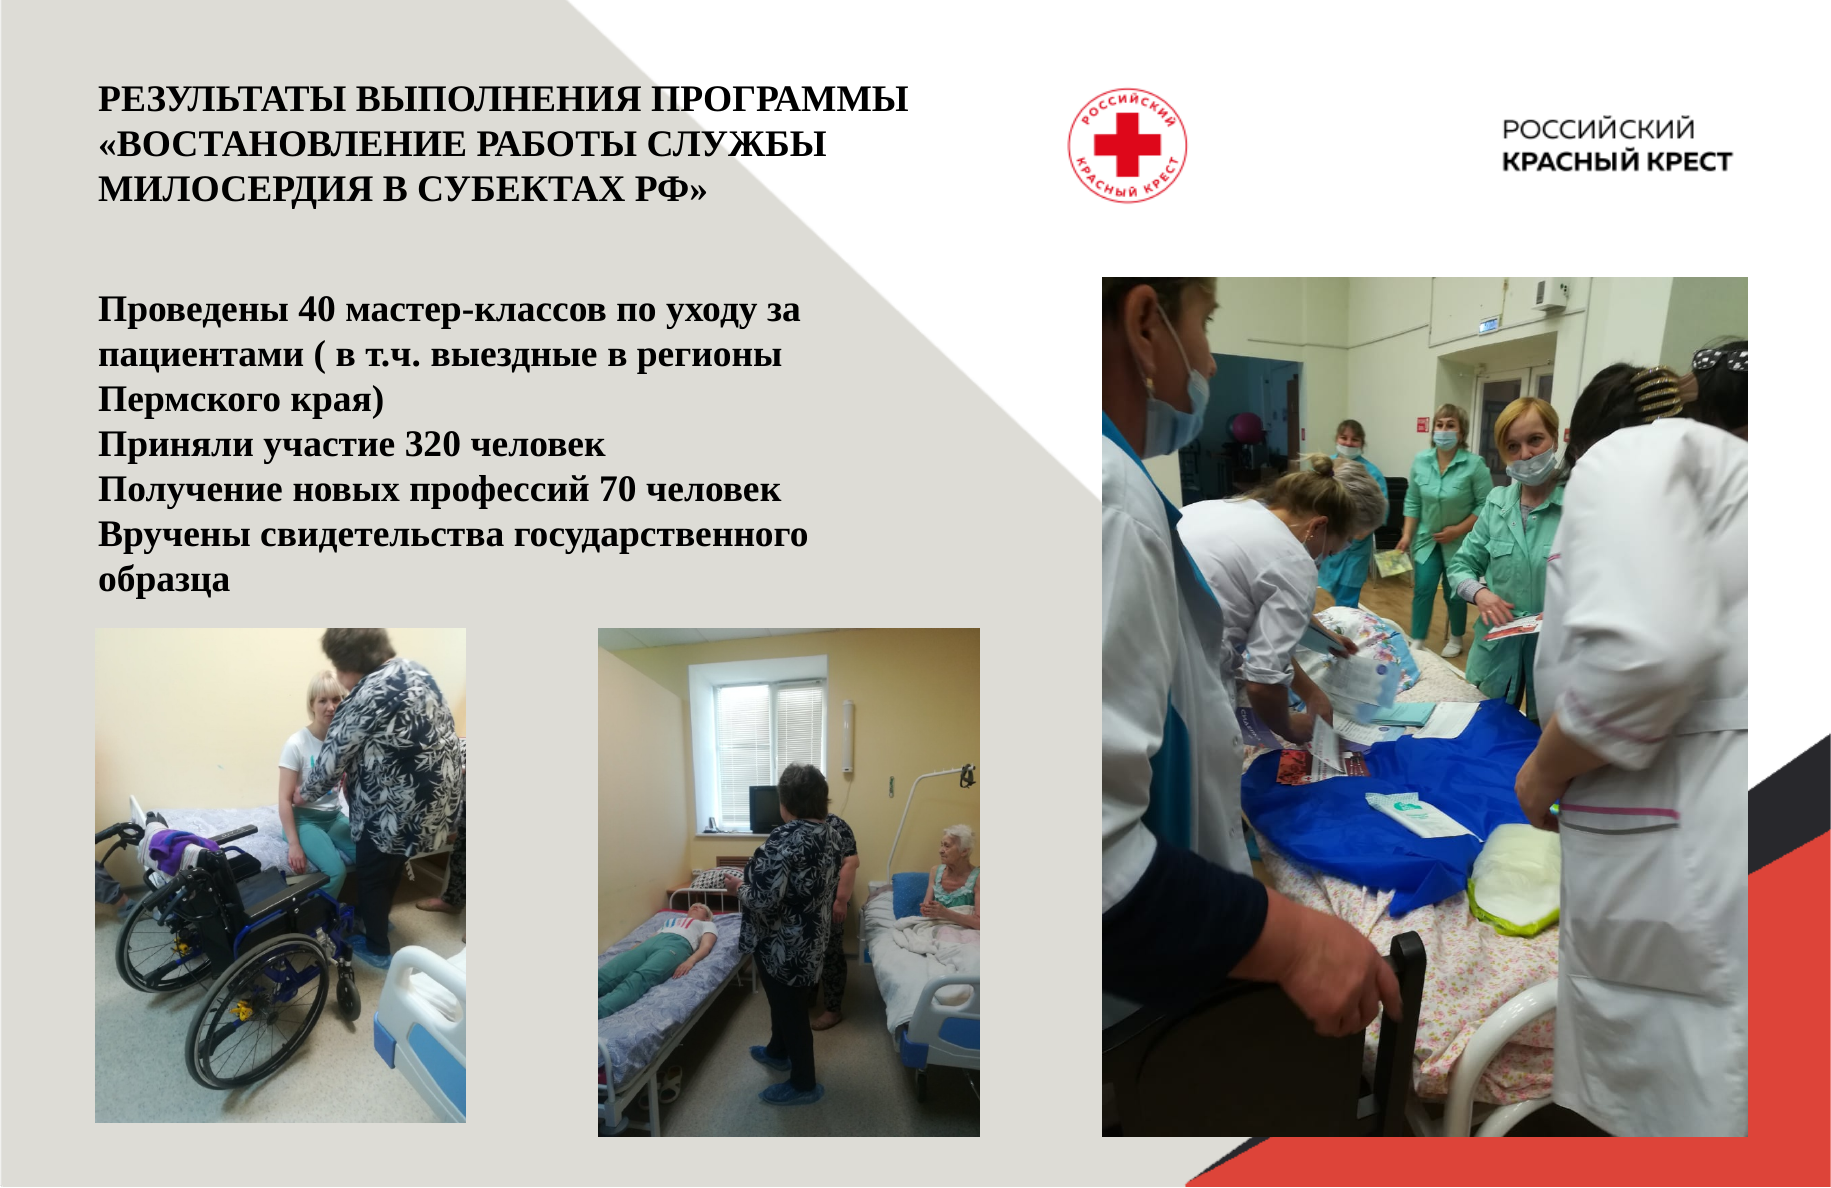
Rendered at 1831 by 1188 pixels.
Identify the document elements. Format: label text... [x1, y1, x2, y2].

picture [0, 0, 1831, 1187]
text_box РЕЗУЛЬТАТЫ ВЫПОЛНЕНИЯ ПРОГРАММЫ «ВОСТАНОВЛЕНИЕ РАБОТЫ СЛУЖБЫ МИЛОСЕРДИЯ В СУБЕКТАХ РФ» [83, 66, 1021, 216]
text_box Проведены 40 мастер-классов по уходу за пациентами ( в т.ч. выездные в регионы Пермского края) Приняли участие 320 человек Получение новых профессий 70 человек Вручены свидетельства государственного образца [83, 277, 881, 652]
